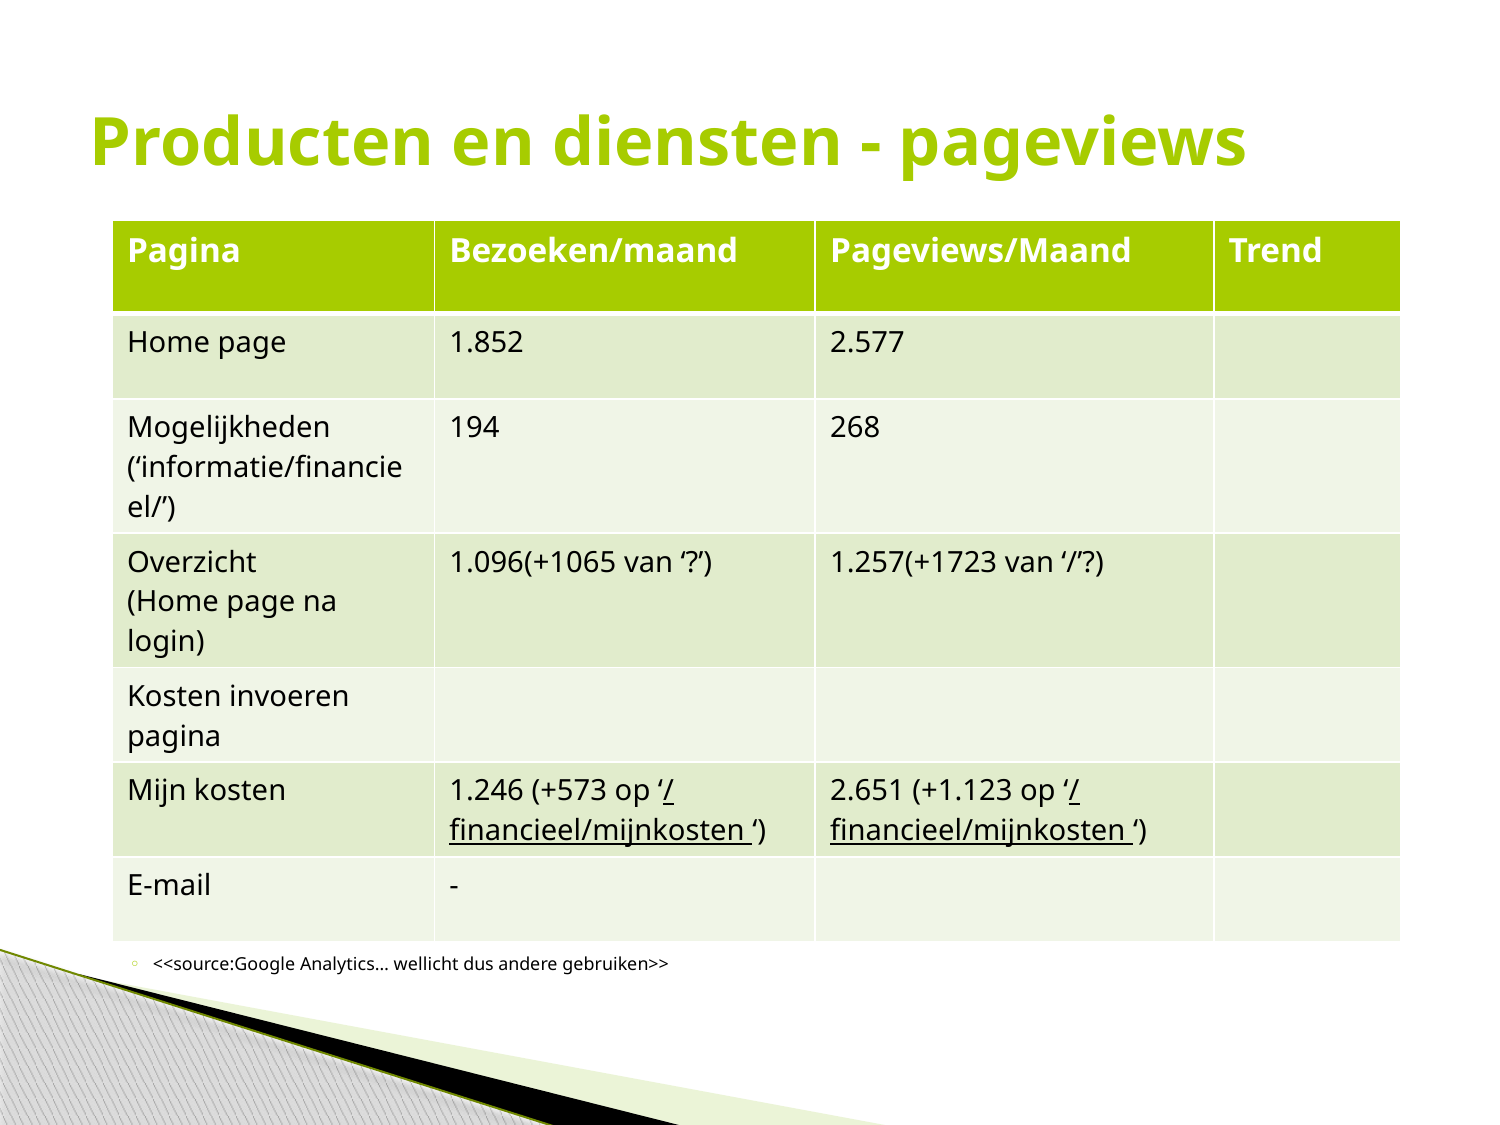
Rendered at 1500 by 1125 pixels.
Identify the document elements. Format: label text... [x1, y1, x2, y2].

title Producten en diensten - pageviews [75, 45, 1425, 233]
table_header Bezoeken/maand [435, 221, 814, 311]
table_cell 1.096(+1065 van ‘?’) [435, 534, 814, 667]
table_cell Mijn kosten [113, 763, 434, 856]
table_cell Home page [113, 316, 434, 398]
table_header Trend [1215, 221, 1400, 311]
table_cell 1.852 [435, 316, 814, 398]
list <<source:Google Analytics… wellicht dus andere gebruiken>> [75, 243, 1425, 986]
table_cell [1215, 316, 1400, 398]
table_cell [816, 858, 1213, 941]
table_cell 2.577 [816, 316, 1213, 398]
table_cell 1.257(+1723 van ‘/’?) [816, 534, 1213, 667]
table_cell - [435, 858, 814, 941]
table_cell Overzicht (Home page na login) [113, 534, 434, 667]
table_cell E-mail [113, 858, 434, 941]
table_cell [1215, 858, 1400, 941]
table_header Pagina [113, 221, 434, 311]
table_cell [816, 668, 1213, 761]
table_cell [1215, 763, 1400, 856]
table_cell Kosten invoeren pagina [113, 668, 434, 761]
table_cell 194 [435, 400, 814, 532]
table_cell [435, 668, 814, 761]
table_cell Mogelijkheden (‘informatie/financieel/’) [113, 400, 434, 532]
table_cell [1215, 534, 1400, 667]
table_cell 1.246 (+573 op ‘/financieel/mijnkosten ‘) [435, 763, 814, 856]
table_cell 268 [816, 400, 1213, 532]
table_cell [1215, 668, 1400, 761]
table_header Pageviews/Maand [816, 221, 1213, 311]
table_cell 2.651 (+1.123 op ‘/financieel/mijnkosten ‘) [816, 763, 1213, 856]
table_cell [1215, 400, 1400, 532]
